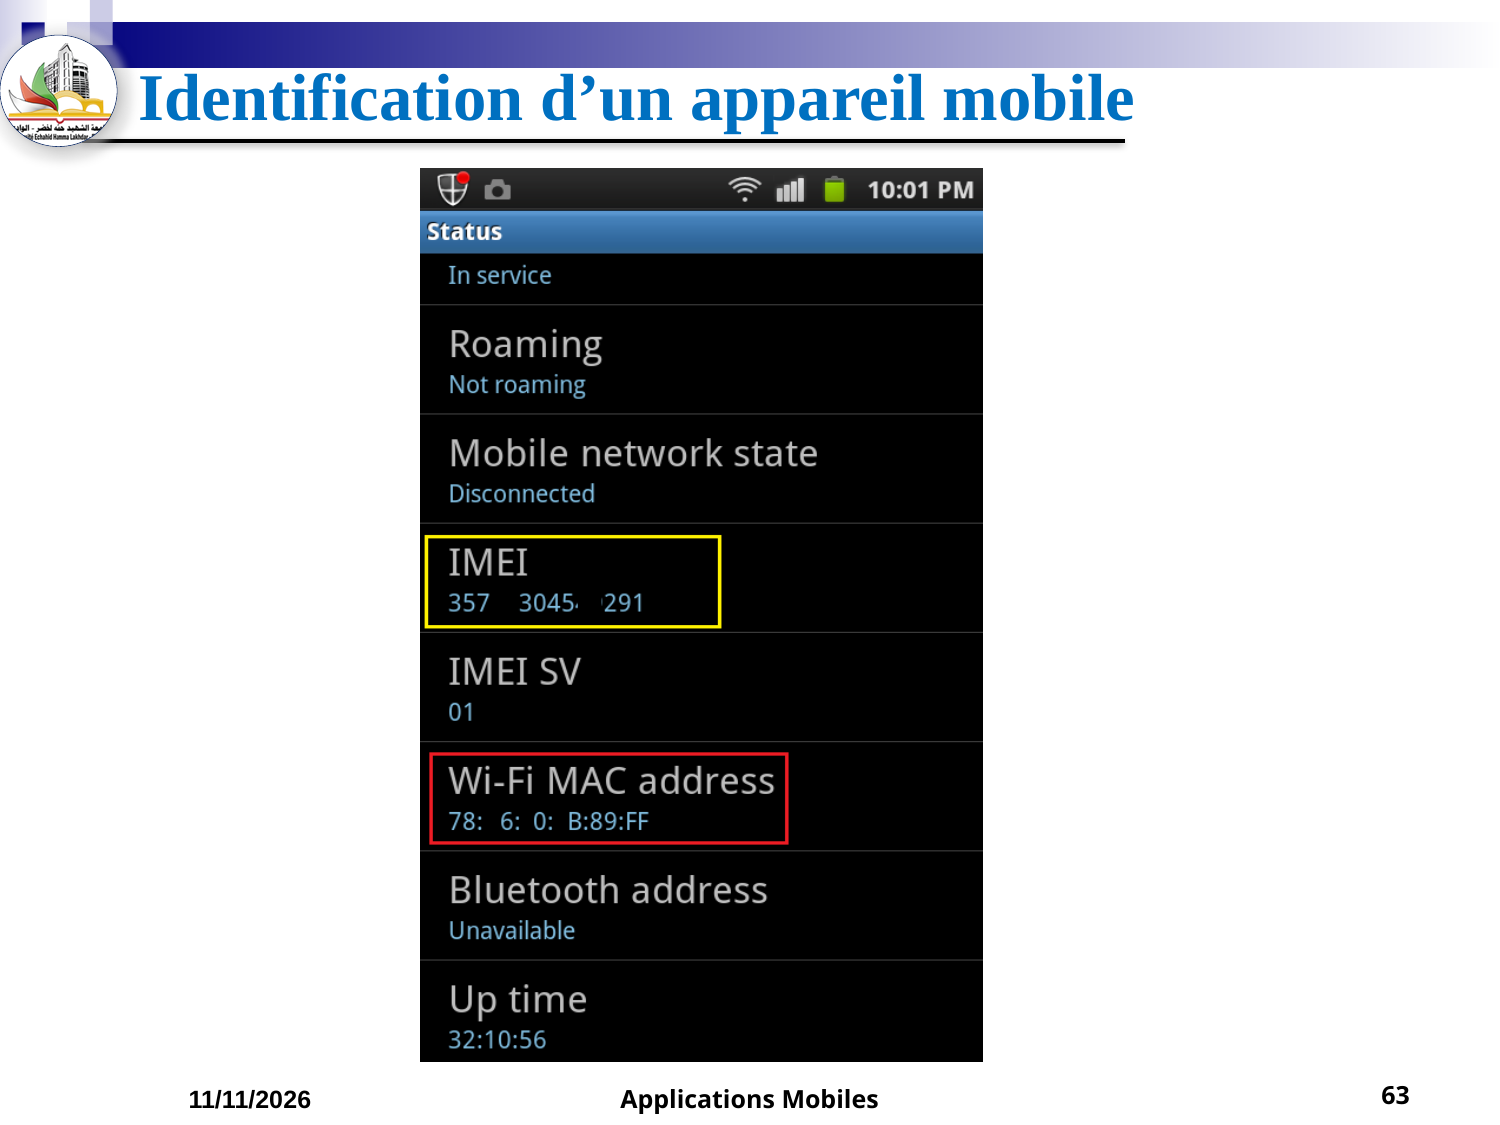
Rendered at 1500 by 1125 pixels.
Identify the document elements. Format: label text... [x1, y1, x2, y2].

slide_number 63 [1074, 1042, 1426, 1122]
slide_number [74, 1042, 426, 1122]
title Identification d’un appareil mobile [123, 0, 1419, 188]
picture [419, 168, 983, 1062]
footer Applications Mobiles [512, 1042, 988, 1122]
picture [0, 34, 118, 147]
